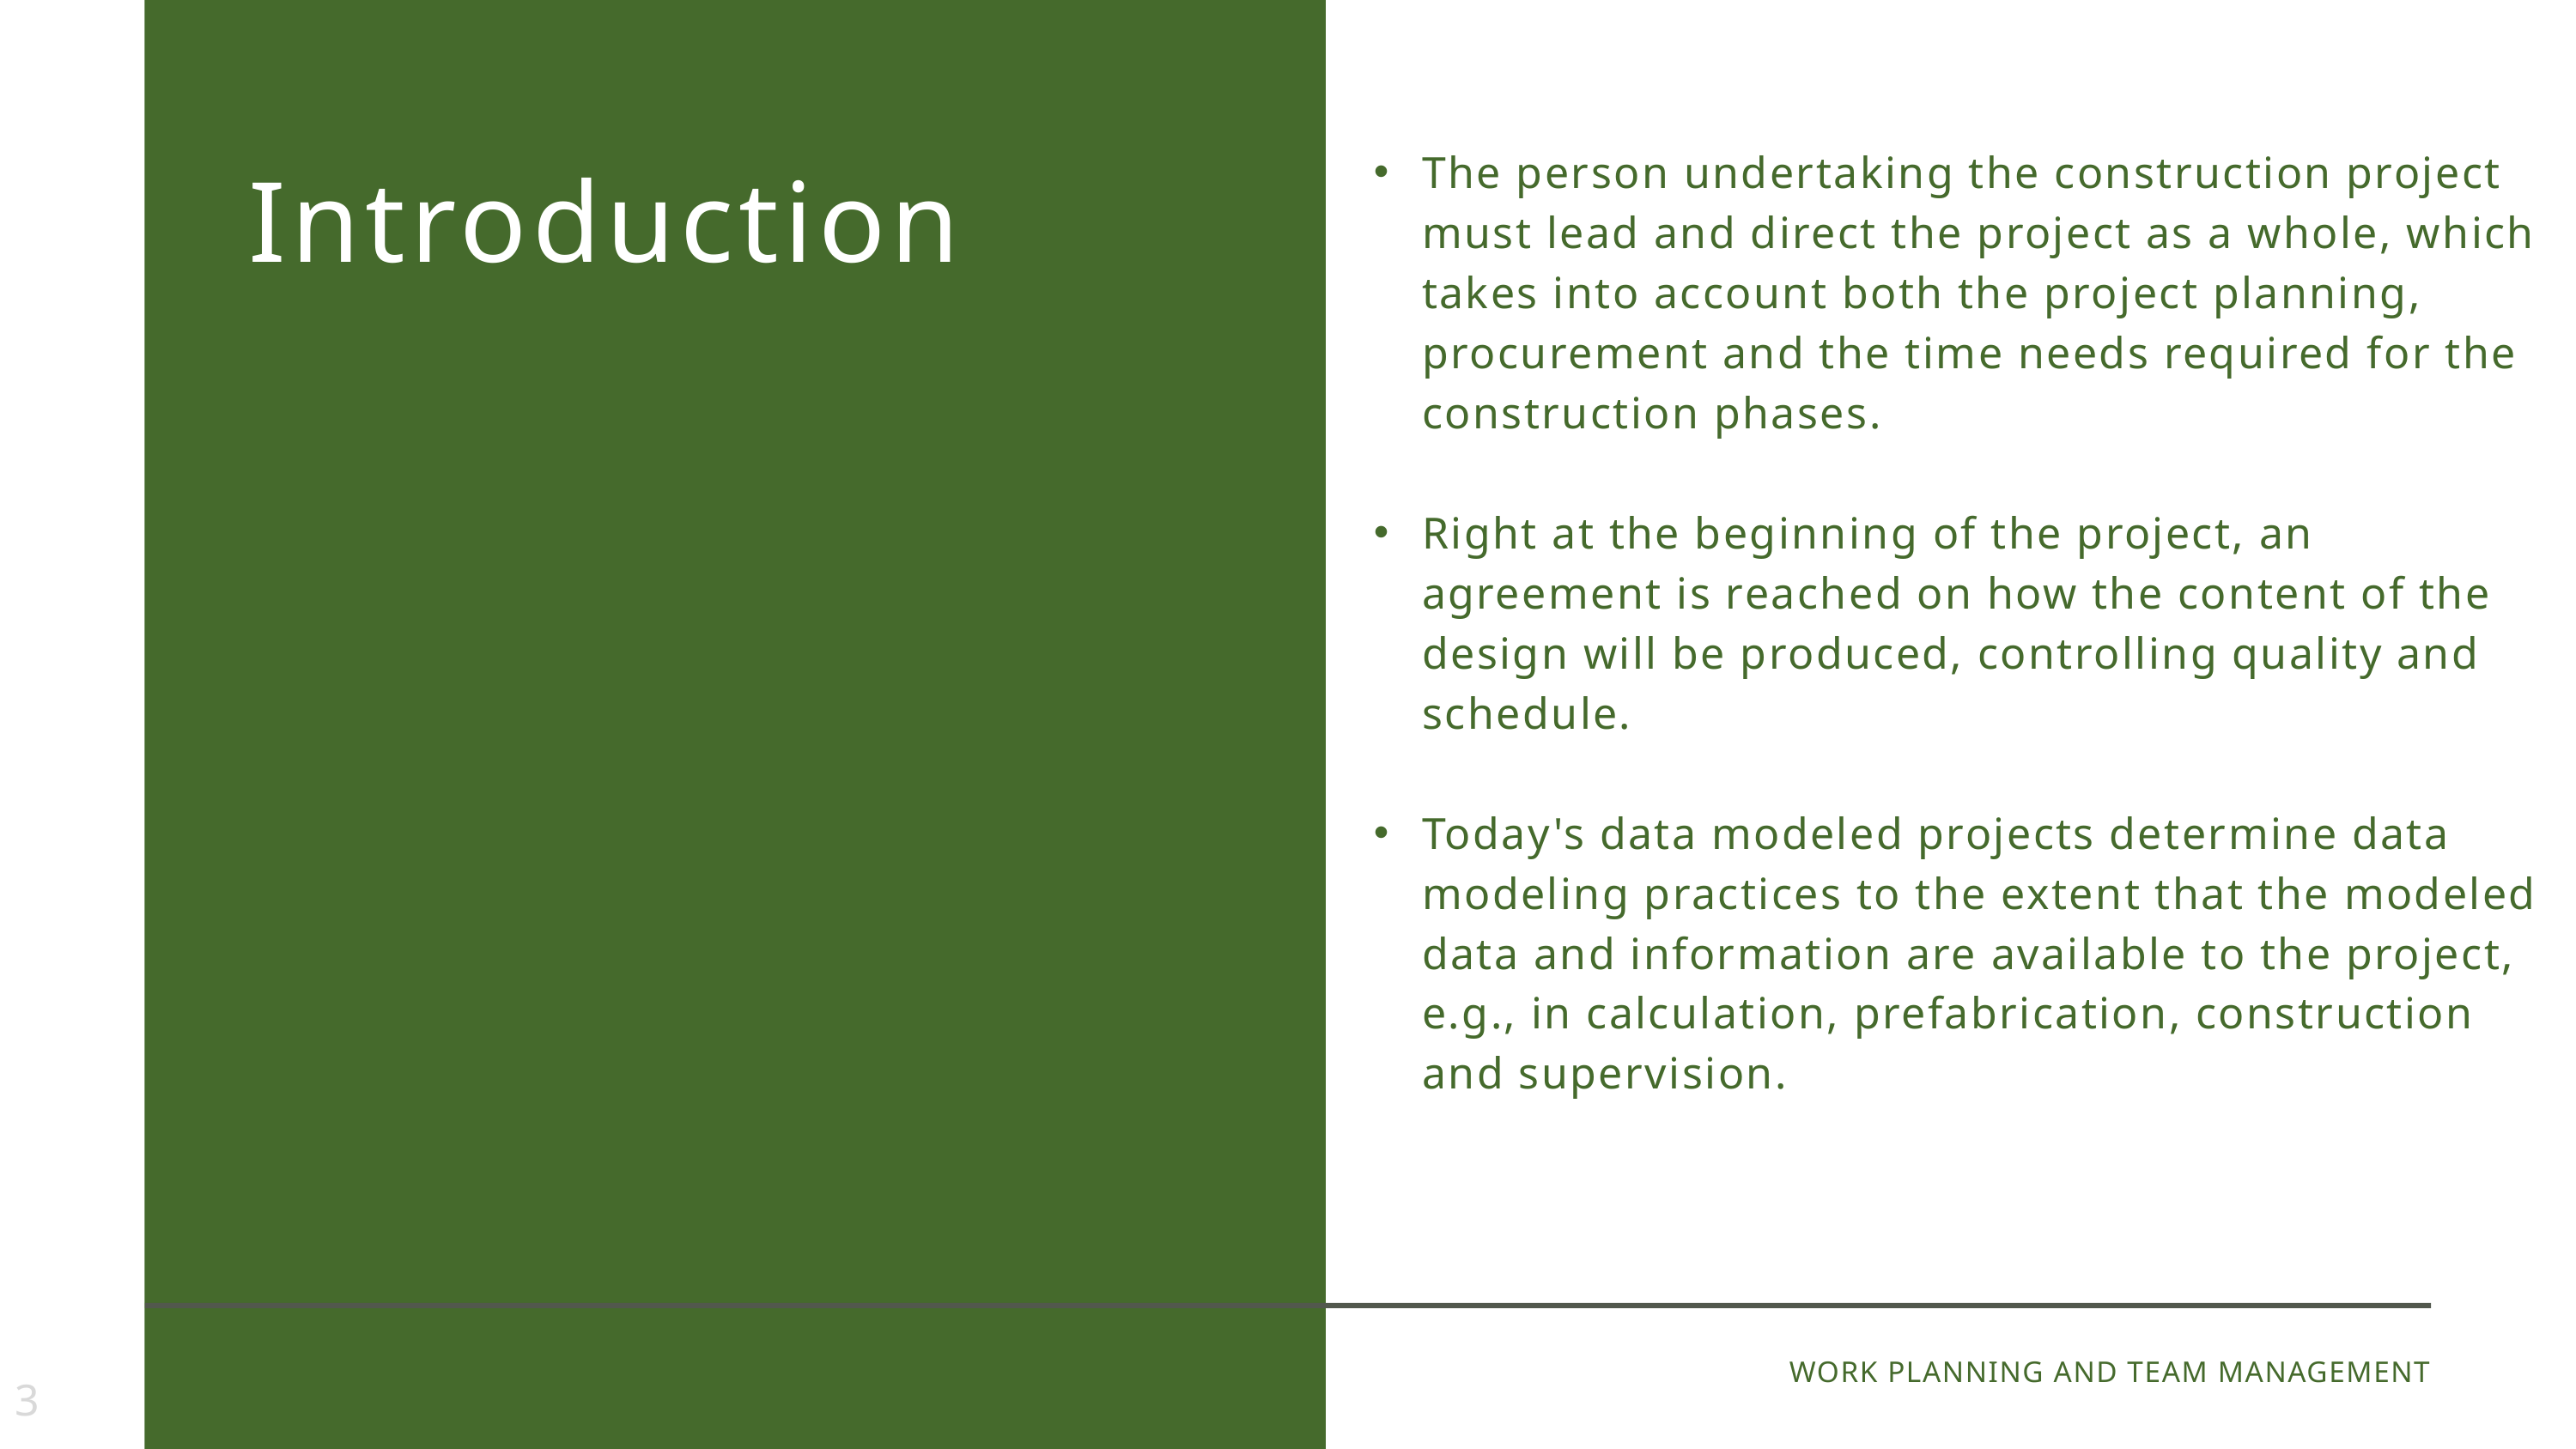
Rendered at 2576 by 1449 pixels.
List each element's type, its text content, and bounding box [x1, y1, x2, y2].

text_box The person undertaking the construction project must lead and direct the project as a whole, which takes into account both the project planning, procurement and the time needs required for the construction phases. Right at the beginning of the project, an agreement is reached on how the content of the design will be produced, controlling quality and schedule. Today's data modeled projects determine data modeling practices to the extent that the modeled data and information are available to the project, e.g., in calculation, prefabrication, construction and supervision. [1373, 136, 2555, 1098]
text_box 3 [2, 1376, 303, 1428]
text_box [144, 0, 1326, 1302]
text_box [144, 1308, 1326, 1449]
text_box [247, 134, 1223, 870]
text_box [144, 1302, 2432, 1308]
